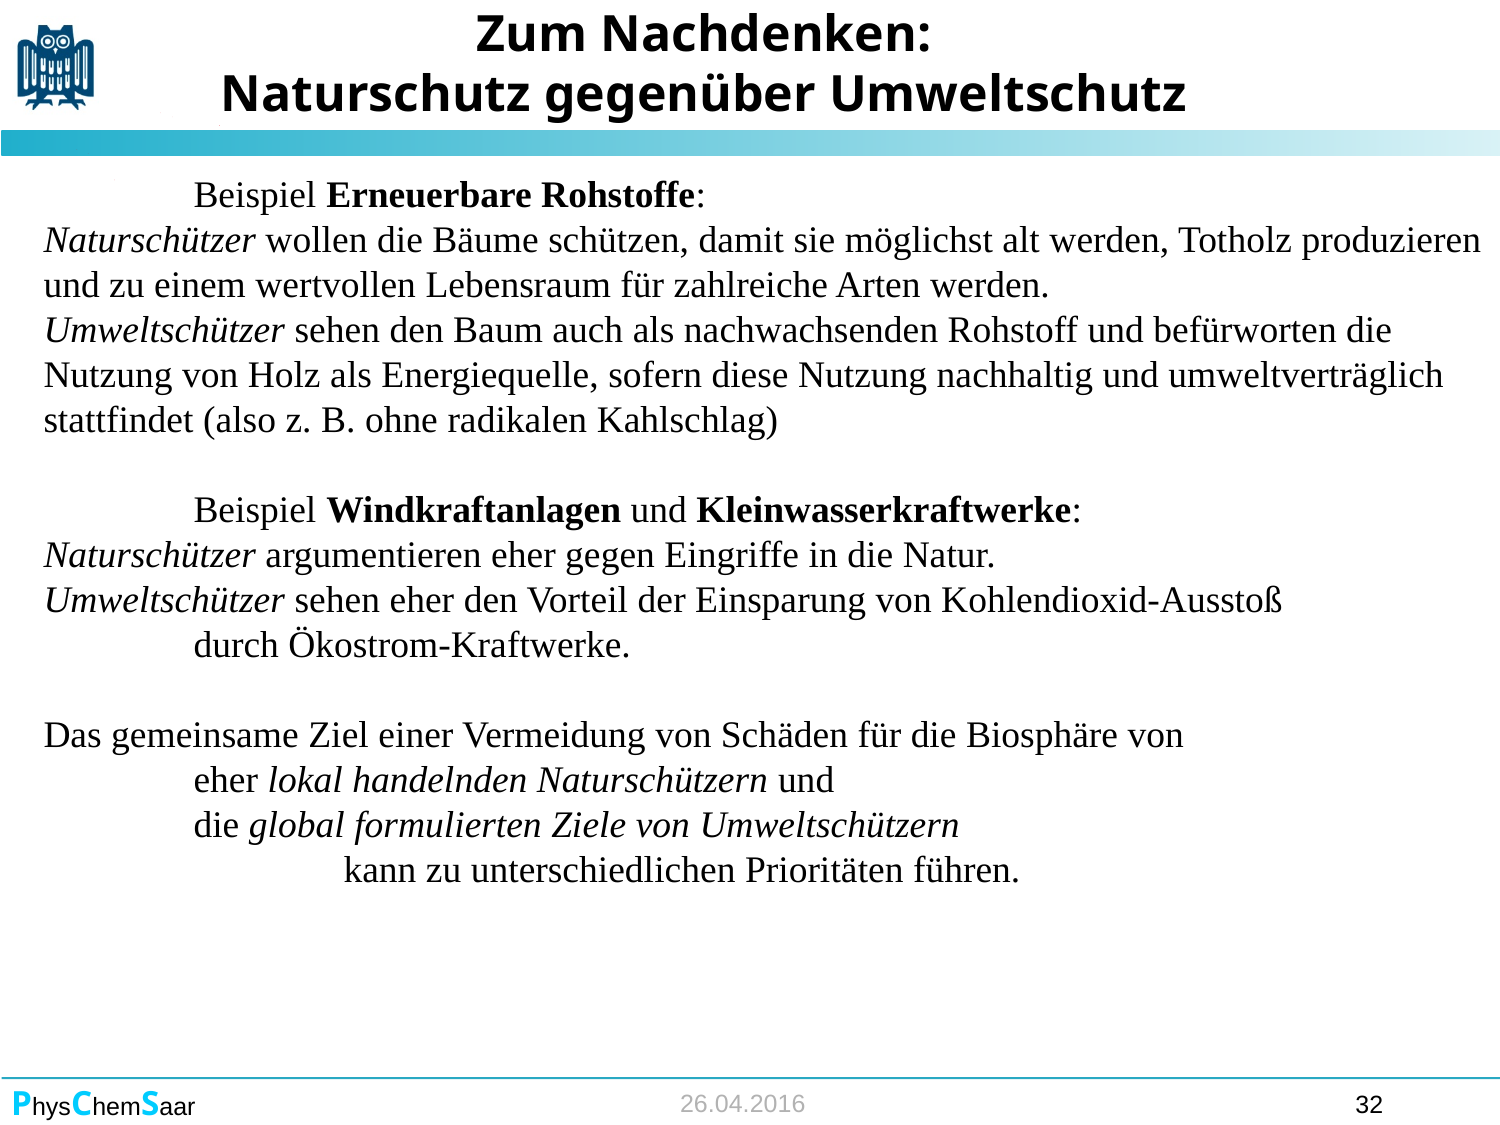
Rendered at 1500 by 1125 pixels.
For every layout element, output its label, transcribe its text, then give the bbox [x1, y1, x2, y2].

text_box Beispiel Erneuerbare Rohstoffe: Naturschützer wollen die Bäume schützen, damit sie möglichst alt werden, Totholz produzieren und zu einem wertvollen Lebensraum für zahlreiche Arten werden. Umweltschützer sehen den Baum auch als nachwachsenden Rohstoff und befürworten die Nutzung von Holz als Energiequelle, sofern diese Nutzung nachhaltig und umweltverträglich stattfindet (also z. B. ohne radikalen Kahlschlag) Beispiel Windkraftanlagen und Kleinwasserkraftwerke: Naturschützer argumentieren eher gegen Eingriffe in die Natur. Umweltschützer sehen eher den Vorteil der Einsparung von Kohlendioxid-Ausstoß durch Ökostrom-Kraftwerke. Das gemeinsame Ziel einer Vermeidung von Schäden für die Biosphäre von eher lokal handelnden Naturschützern und die global formulierten Ziele von Umweltschützern kann zu unterschiedlichen Prioritäten führen. [28, 162, 1500, 898]
title Zum Nachdenken: Naturschutz gegenüber Umweltschutz [0, 0, 1408, 129]
